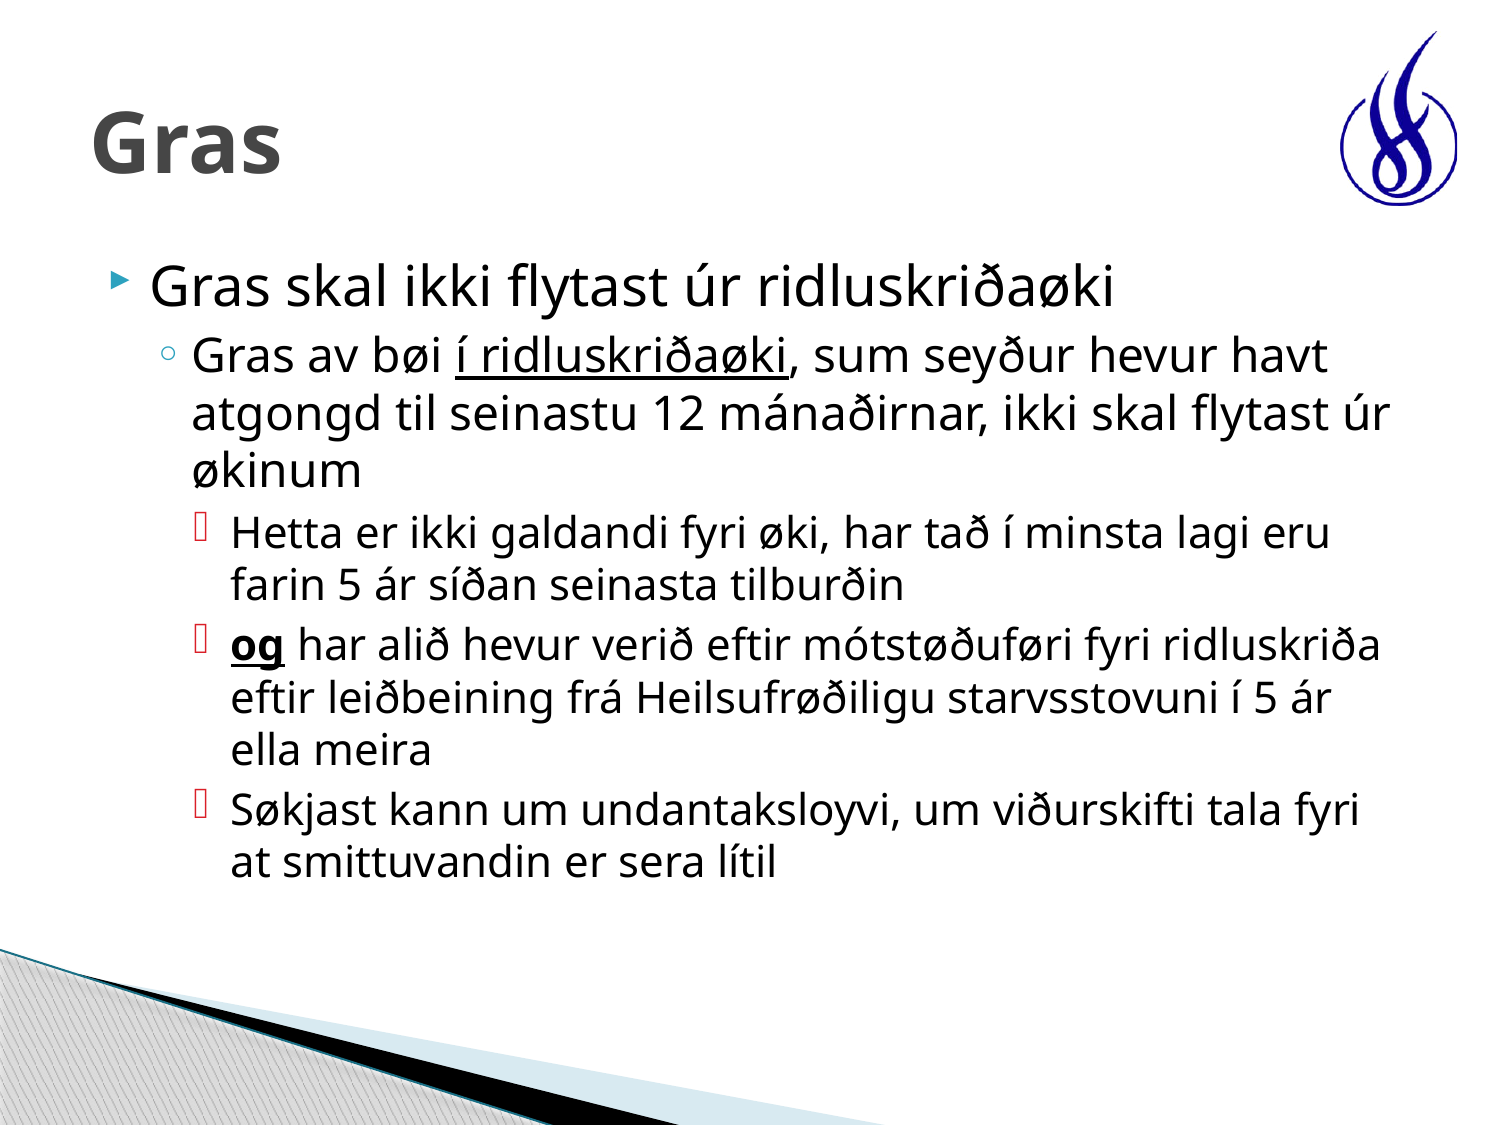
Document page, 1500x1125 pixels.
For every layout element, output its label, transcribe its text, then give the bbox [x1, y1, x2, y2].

list Gras skal ikki flytast úr ridluskriðaøki Gras av bøi í ridluskriðaøki, sum seyður hevur havt atgongd til seinastu 12 mánaðirnar, ikki skal flytast úr økinum Hetta er ikki galdandi fyri øki, har tað í minsta lagi eru farin 5 ár síðan seinasta tilburðin og har alið hevur verið eftir mótstøðuføri fyri ridluskriða eftir leiðbeining frá Heilsufrøðiligu starvsstovuni í 5 ár ella meira Søkjast kann um undantaksloyvi, um viðurskifti tala fyri at smittuvandin er sera lítil [75, 243, 1425, 986]
title Gras [75, 45, 1425, 233]
picture [1340, 31, 1458, 206]
